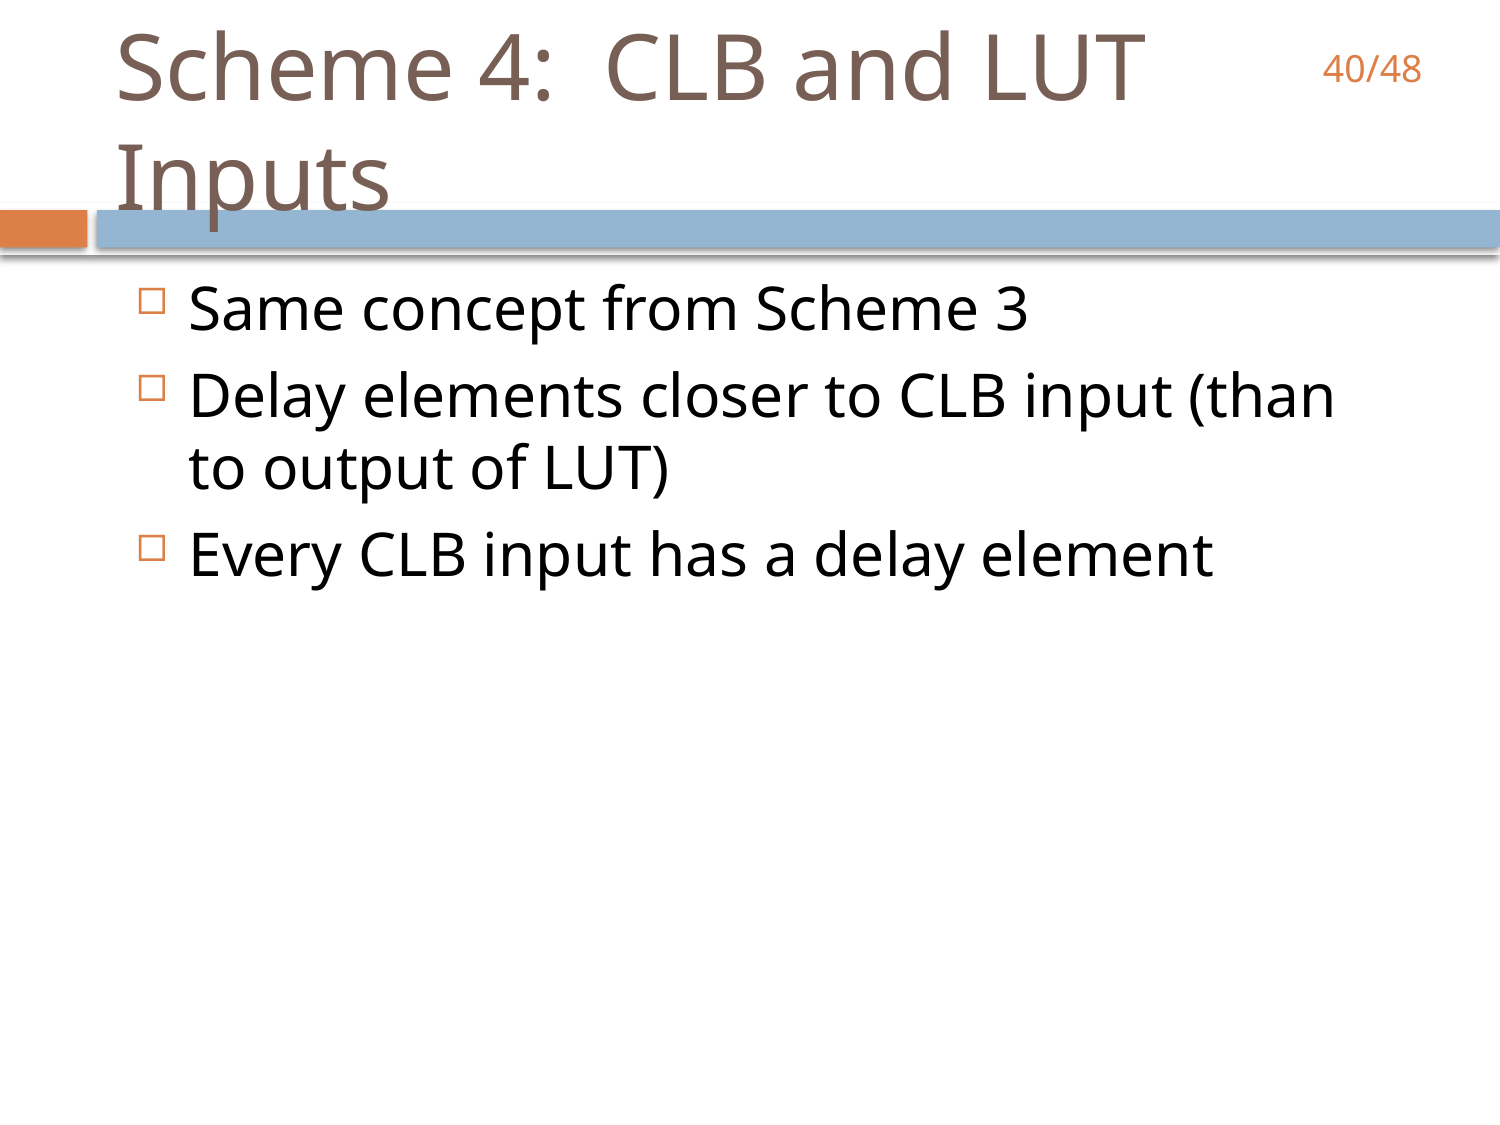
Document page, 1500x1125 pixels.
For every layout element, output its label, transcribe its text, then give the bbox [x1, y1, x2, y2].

list Same concept from Scheme 3 Delay elements closer to CLB input (than to output of LUT) Every CLB input has a delay element [121, 262, 1397, 1005]
title Scheme 4: CLB and LUT Inputs [100, 37, 1438, 200]
